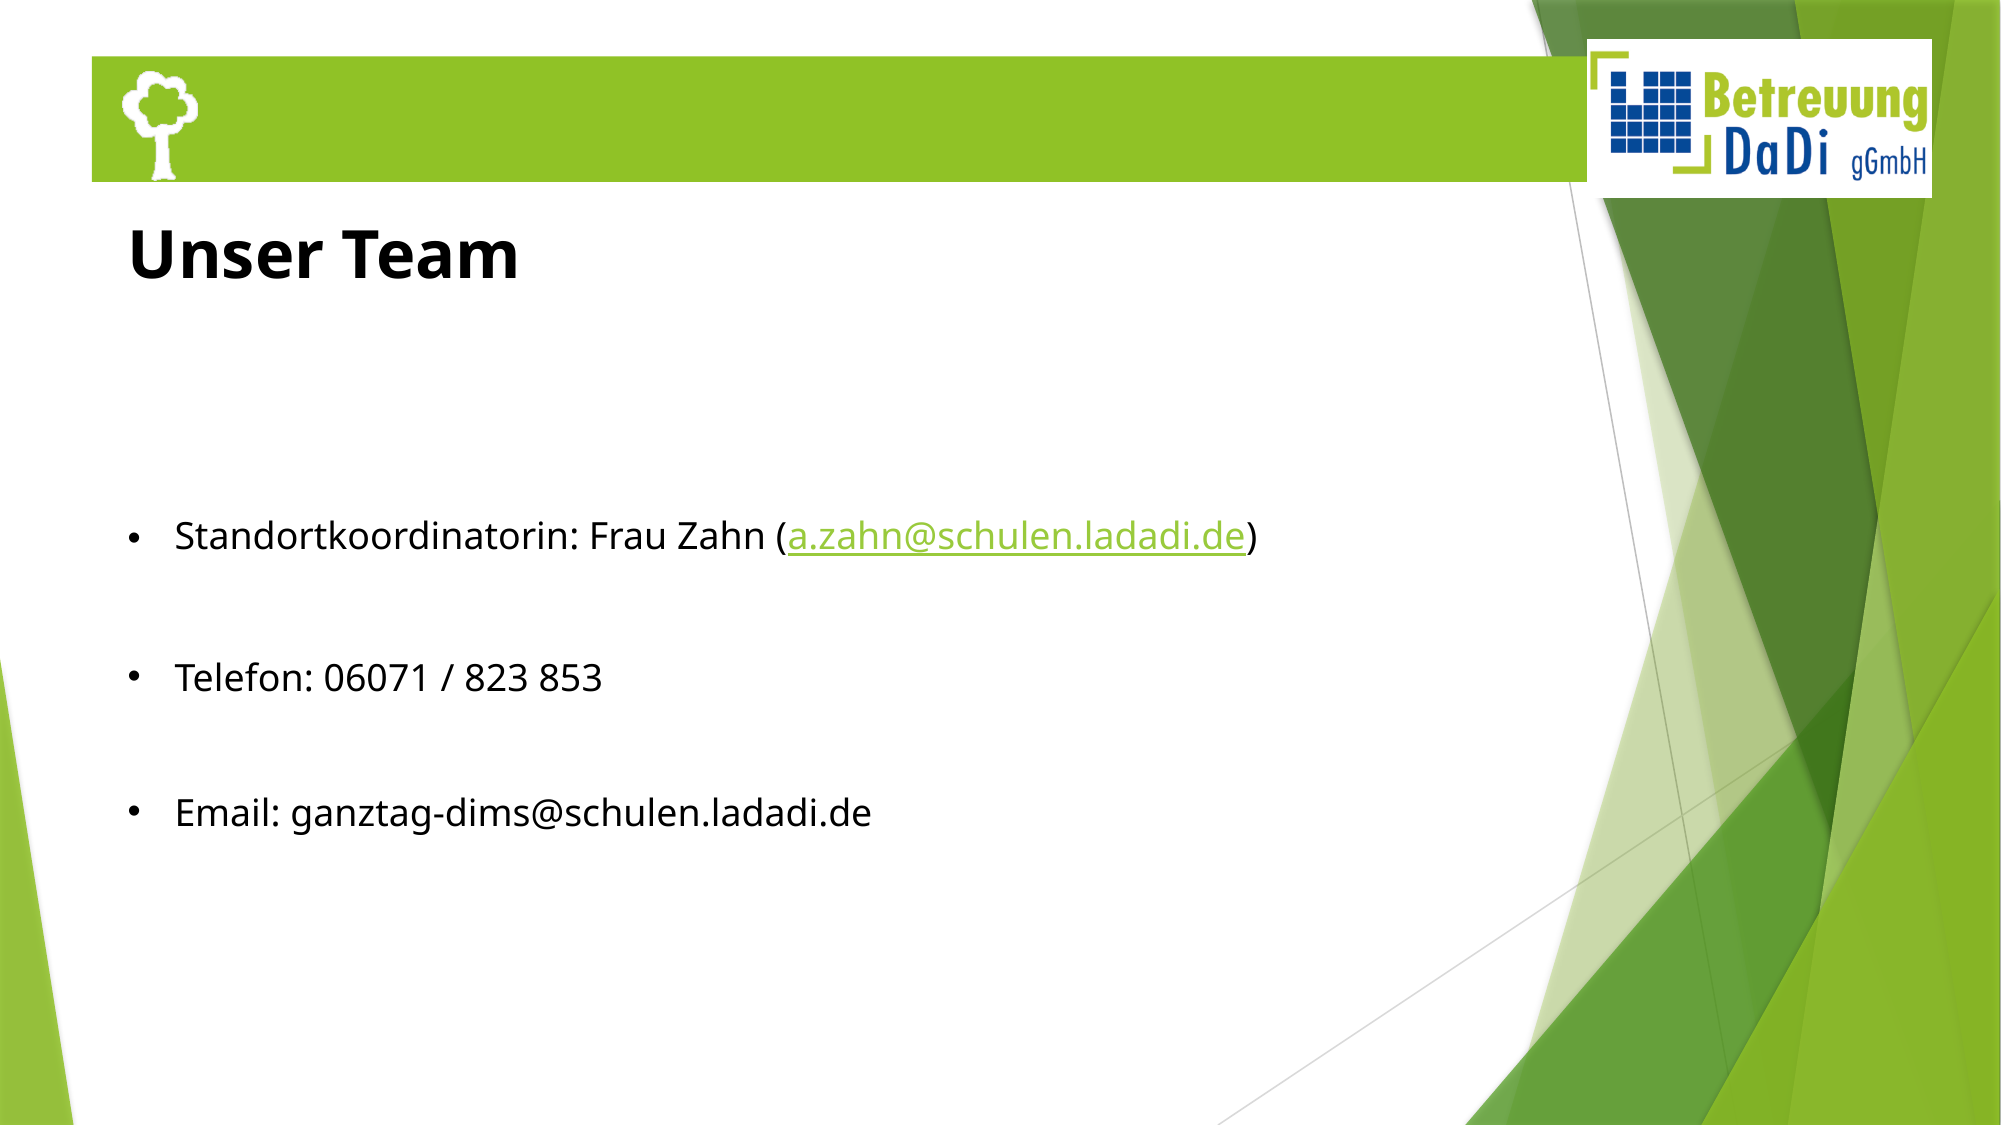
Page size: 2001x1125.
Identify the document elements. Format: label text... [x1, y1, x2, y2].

text_box [91, 56, 1582, 182]
picture [1587, 38, 1933, 199]
picture [122, 71, 199, 181]
text_box Unser Team [112, 214, 1838, 319]
text_box Standortkoordinatorin: Frau Zahn (a.zahn@schulen.ladadi.de) Telefon: 06071 / 823 853 Email: ganztag-dims@schulen.ladadi.de [112, 479, 1889, 1066]
